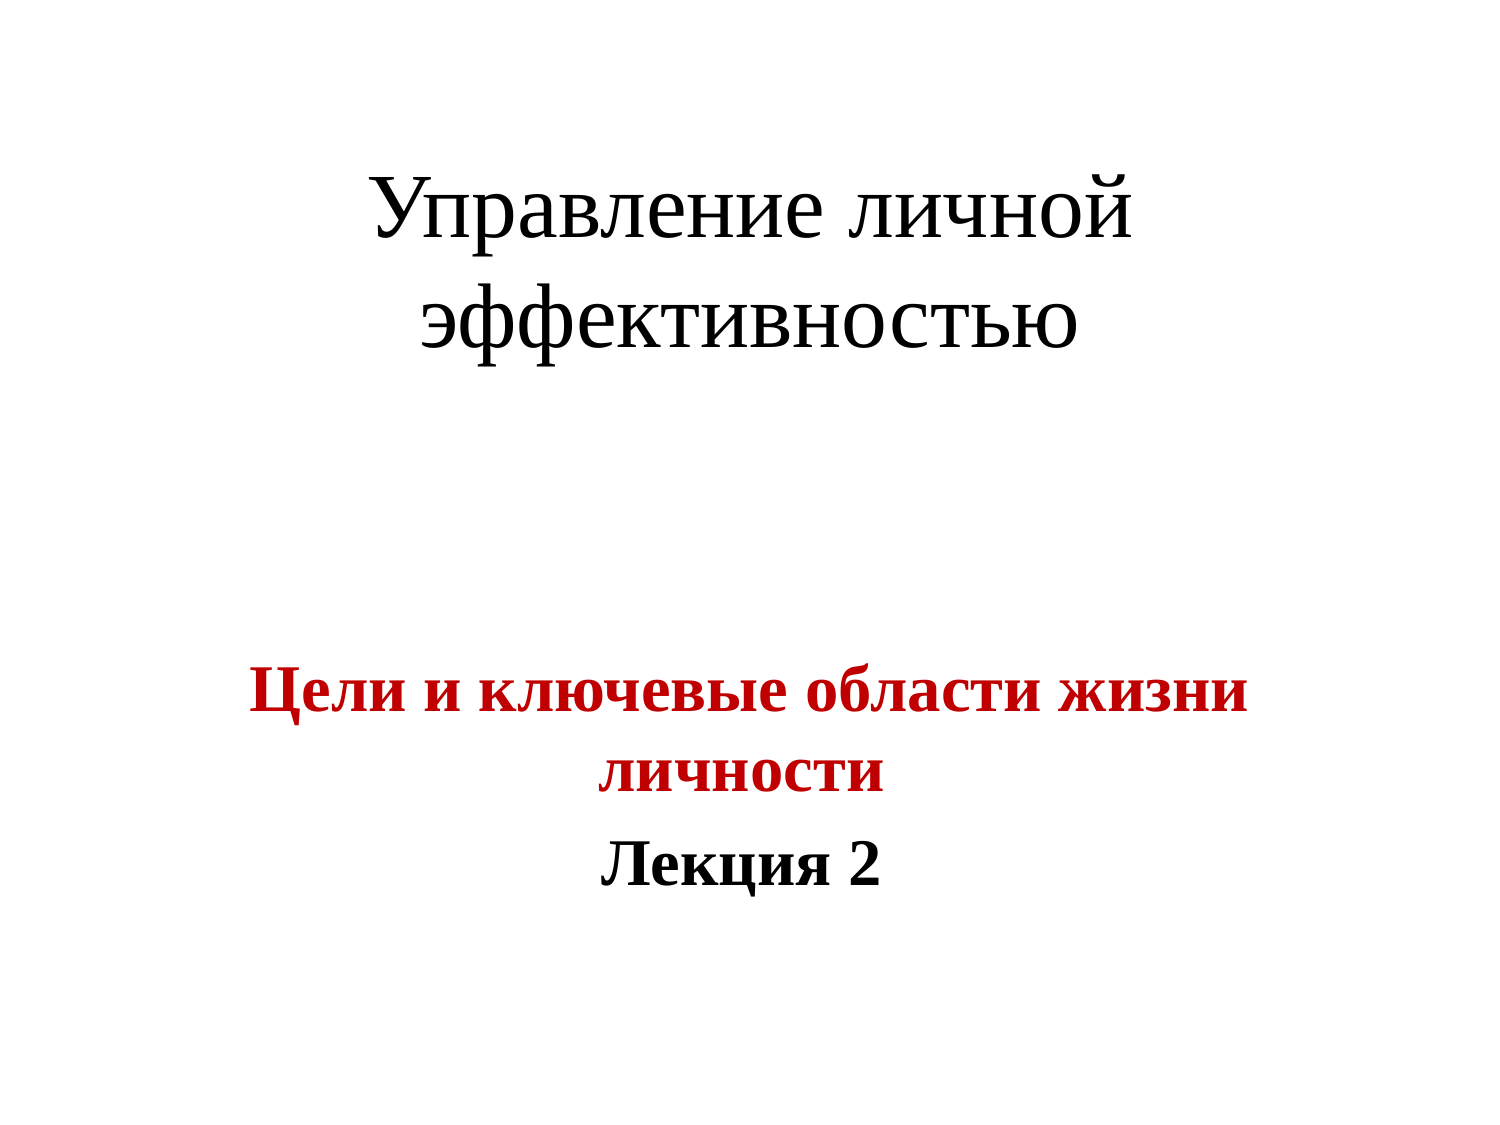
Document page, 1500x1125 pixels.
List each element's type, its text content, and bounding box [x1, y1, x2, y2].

subtitle Цели и ключевые области жизни личности Лекция 2 [225, 637, 1275, 925]
title Управление личной эффективностью [112, 87, 1388, 425]
